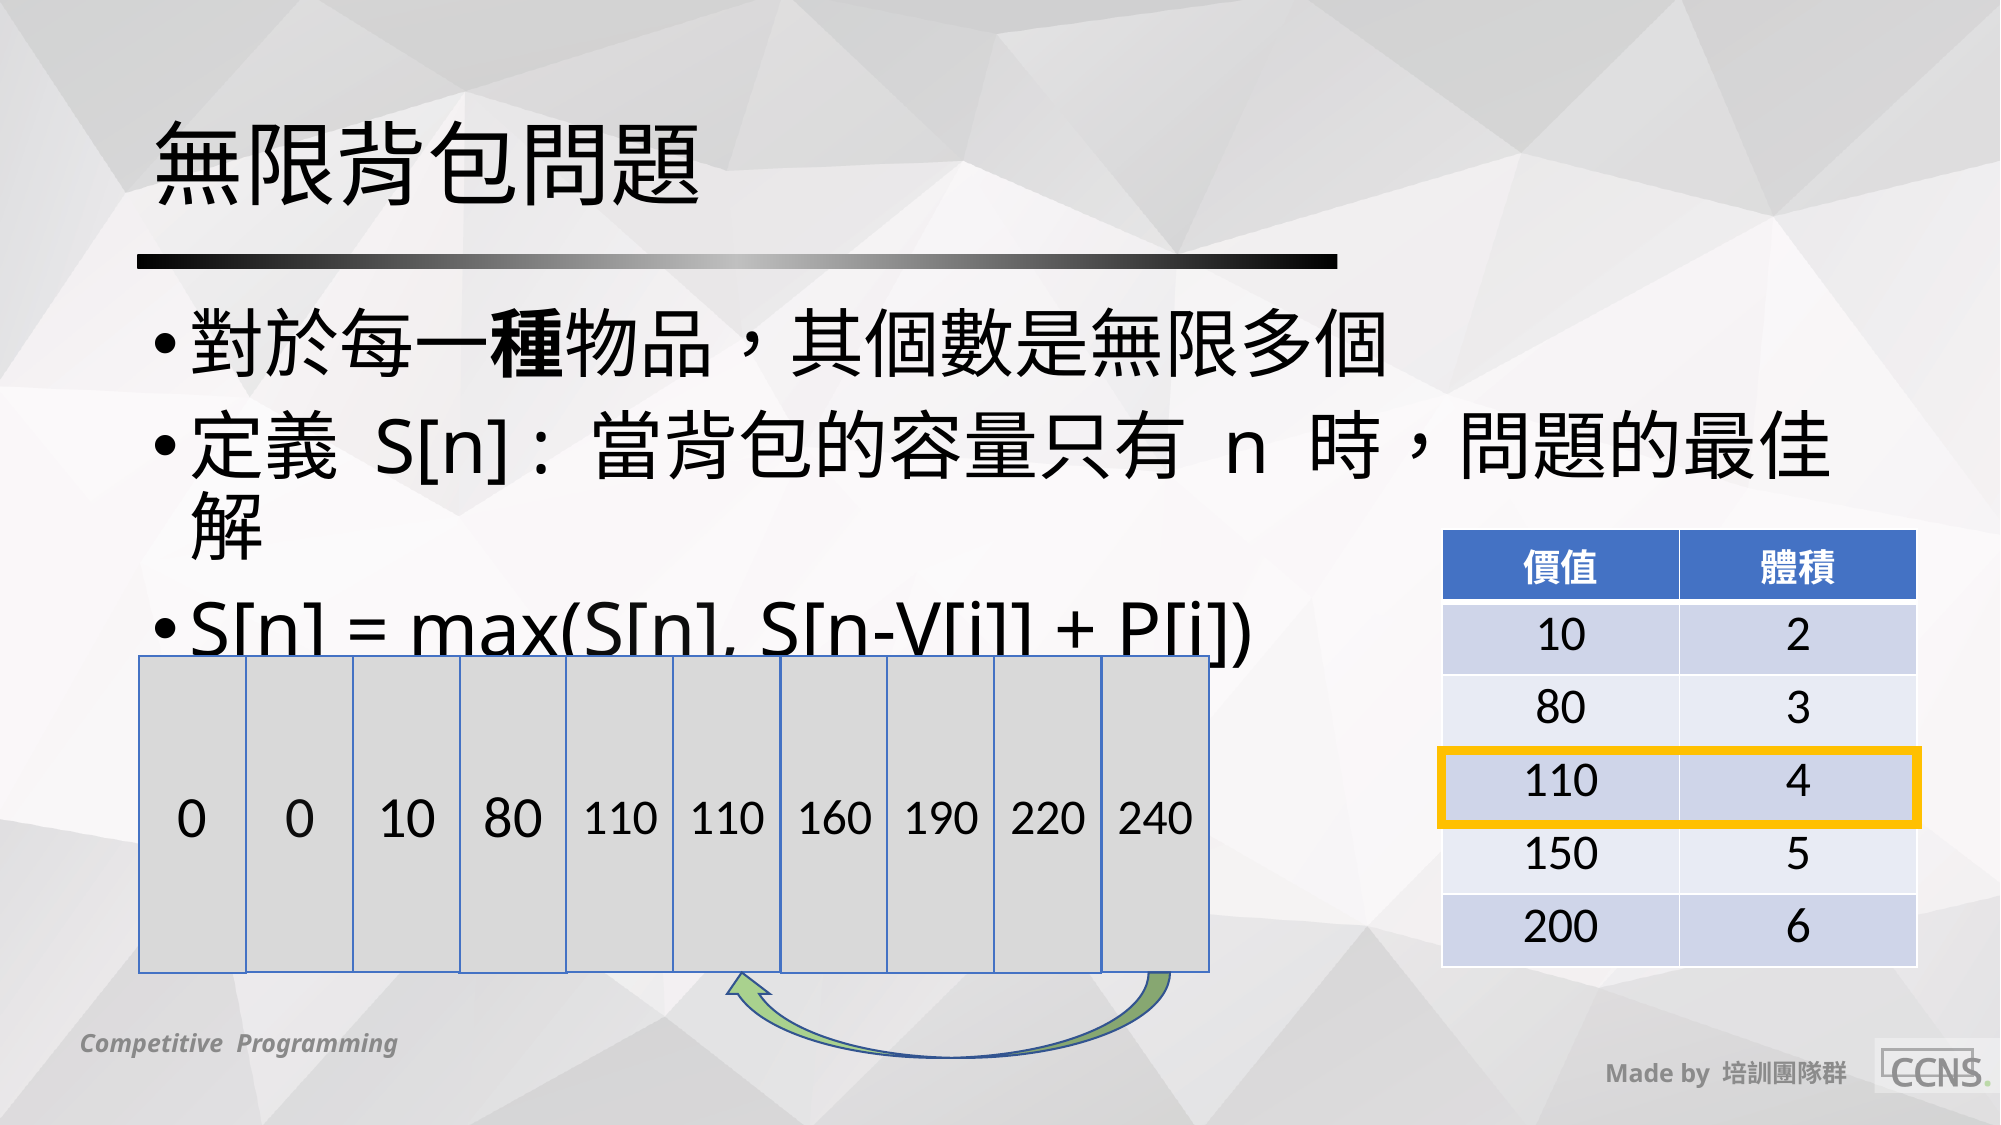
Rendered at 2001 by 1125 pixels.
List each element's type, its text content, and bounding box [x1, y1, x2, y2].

table_cell 2 [1680, 605, 1916, 674]
text_box 240 [1101, 655, 1210, 973]
text_box 80 [458, 655, 568, 974]
text_box 190 [886, 655, 993, 974]
table_header 價值 [1443, 530, 1679, 599]
table_cell 6 [1680, 895, 1916, 966]
text_box 220 [993, 655, 1102, 974]
table_cell 80 [1443, 676, 1679, 747]
table_header 體積 [1680, 530, 1916, 599]
text_box 160 [780, 655, 886, 974]
table_cell 3 [1680, 676, 1916, 747]
table_cell 150 [1443, 826, 1679, 893]
title 無限背包問題 [137, 59, 1863, 278]
text_box 0 [245, 655, 354, 973]
text_box 10 [354, 655, 461, 973]
text_box 0 [138, 655, 247, 974]
list 對於每一種物品，其個數是無限多個 定義 S[n] : 當背包的容量只有 n 時，問題的最佳解 S[n] = max(S[n], S[n-V[i]] + P[i]) [137, 299, 1863, 1014]
table_cell 200 [1443, 895, 1679, 966]
text_box [1441, 750, 1918, 826]
table_cell 5 [1680, 826, 1916, 893]
text_box 110 [672, 655, 780, 973]
table_cell 10 [1443, 605, 1679, 674]
text_box 110 [565, 655, 672, 973]
picture [0, 0, 2000, 1125]
text_box [725, 970, 1172, 1059]
